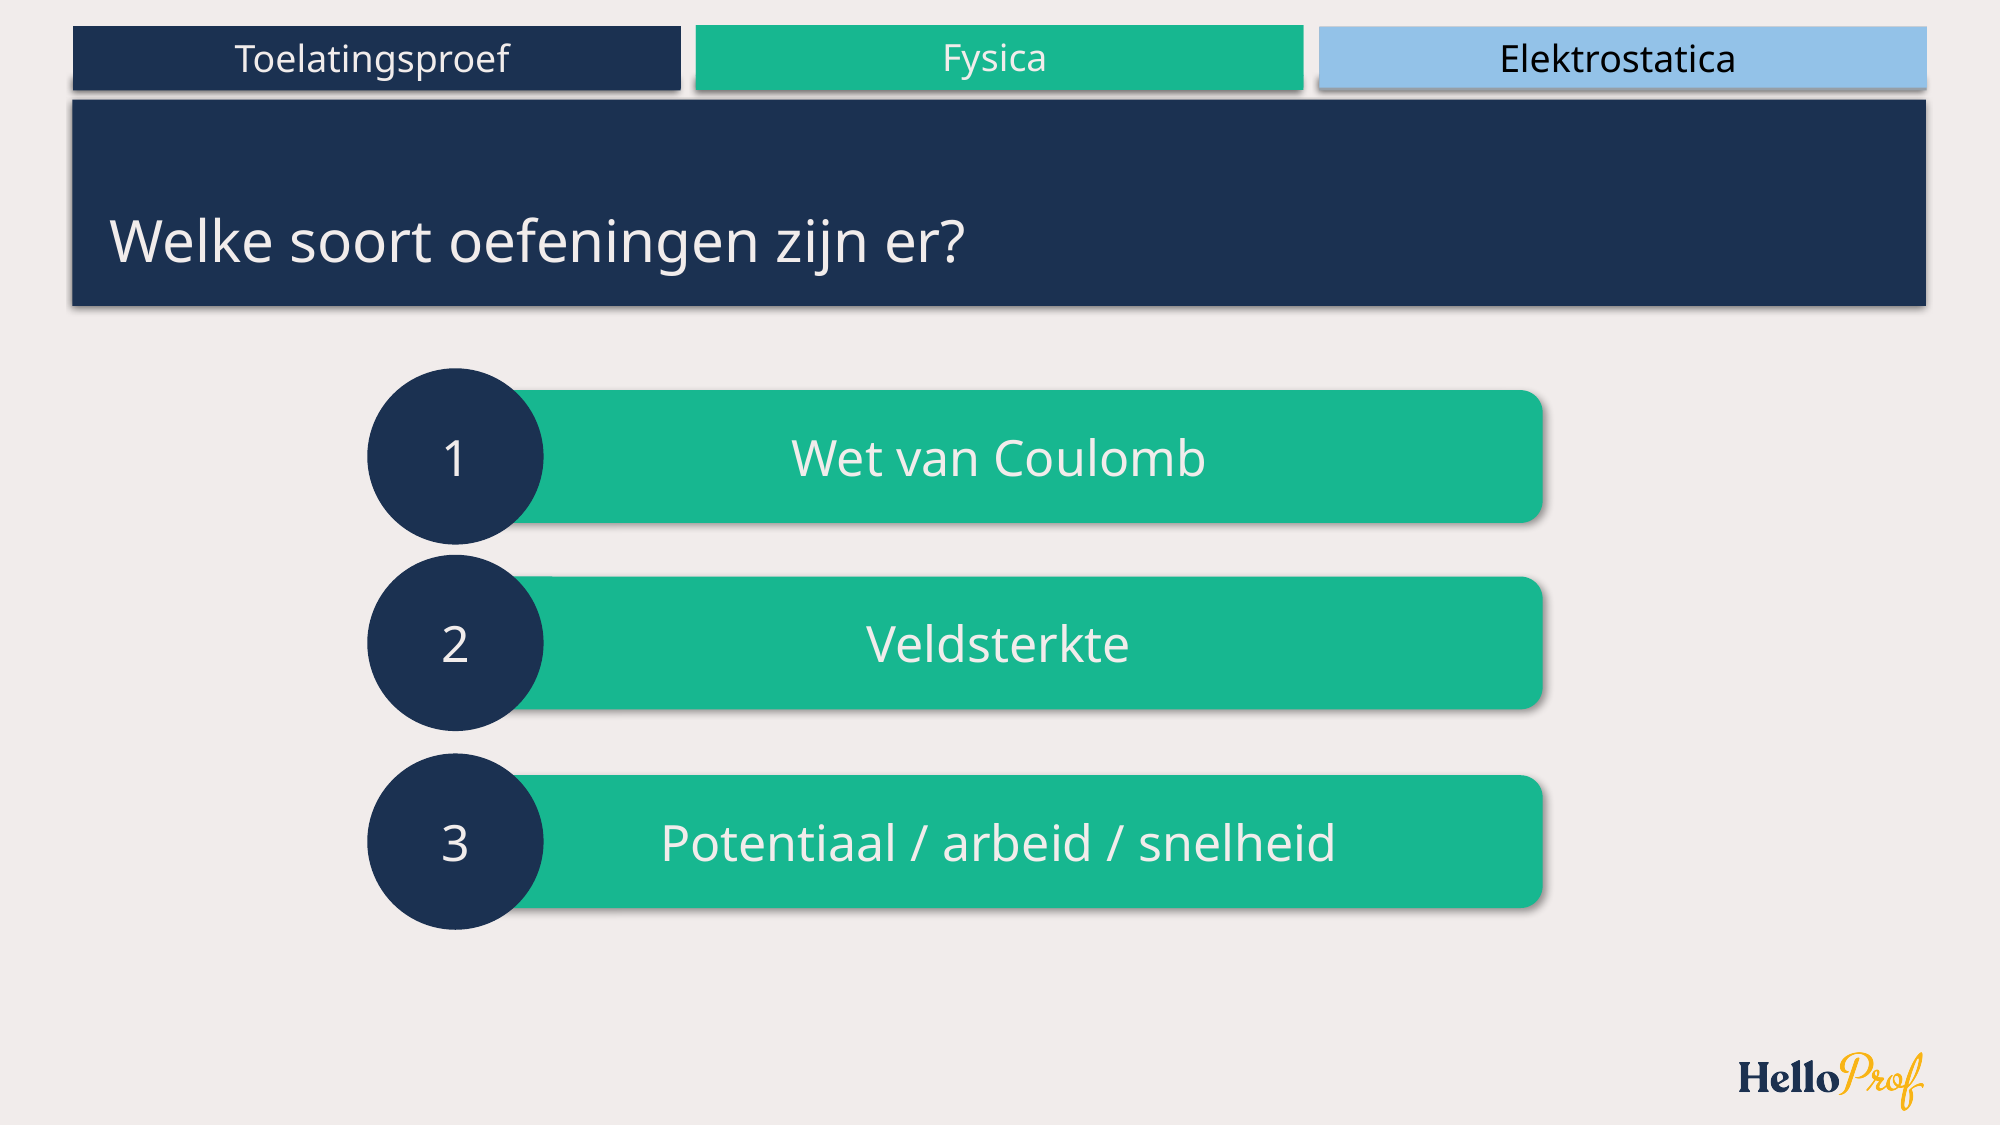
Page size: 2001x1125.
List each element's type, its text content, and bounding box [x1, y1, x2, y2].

text_box 1 [365, 366, 546, 547]
text_box 3 [365, 751, 546, 932]
text_box Potentiaal / arbeid / snelheid [515, 773, 1545, 910]
text_box Wet van Coulomb [515, 388, 1545, 525]
text_box 2 [365, 552, 546, 733]
picture [1739, 1052, 1924, 1111]
text_box Veldsterkte [515, 574, 1545, 712]
title Welke soort oefeningen zijn er? [94, 119, 1904, 282]
